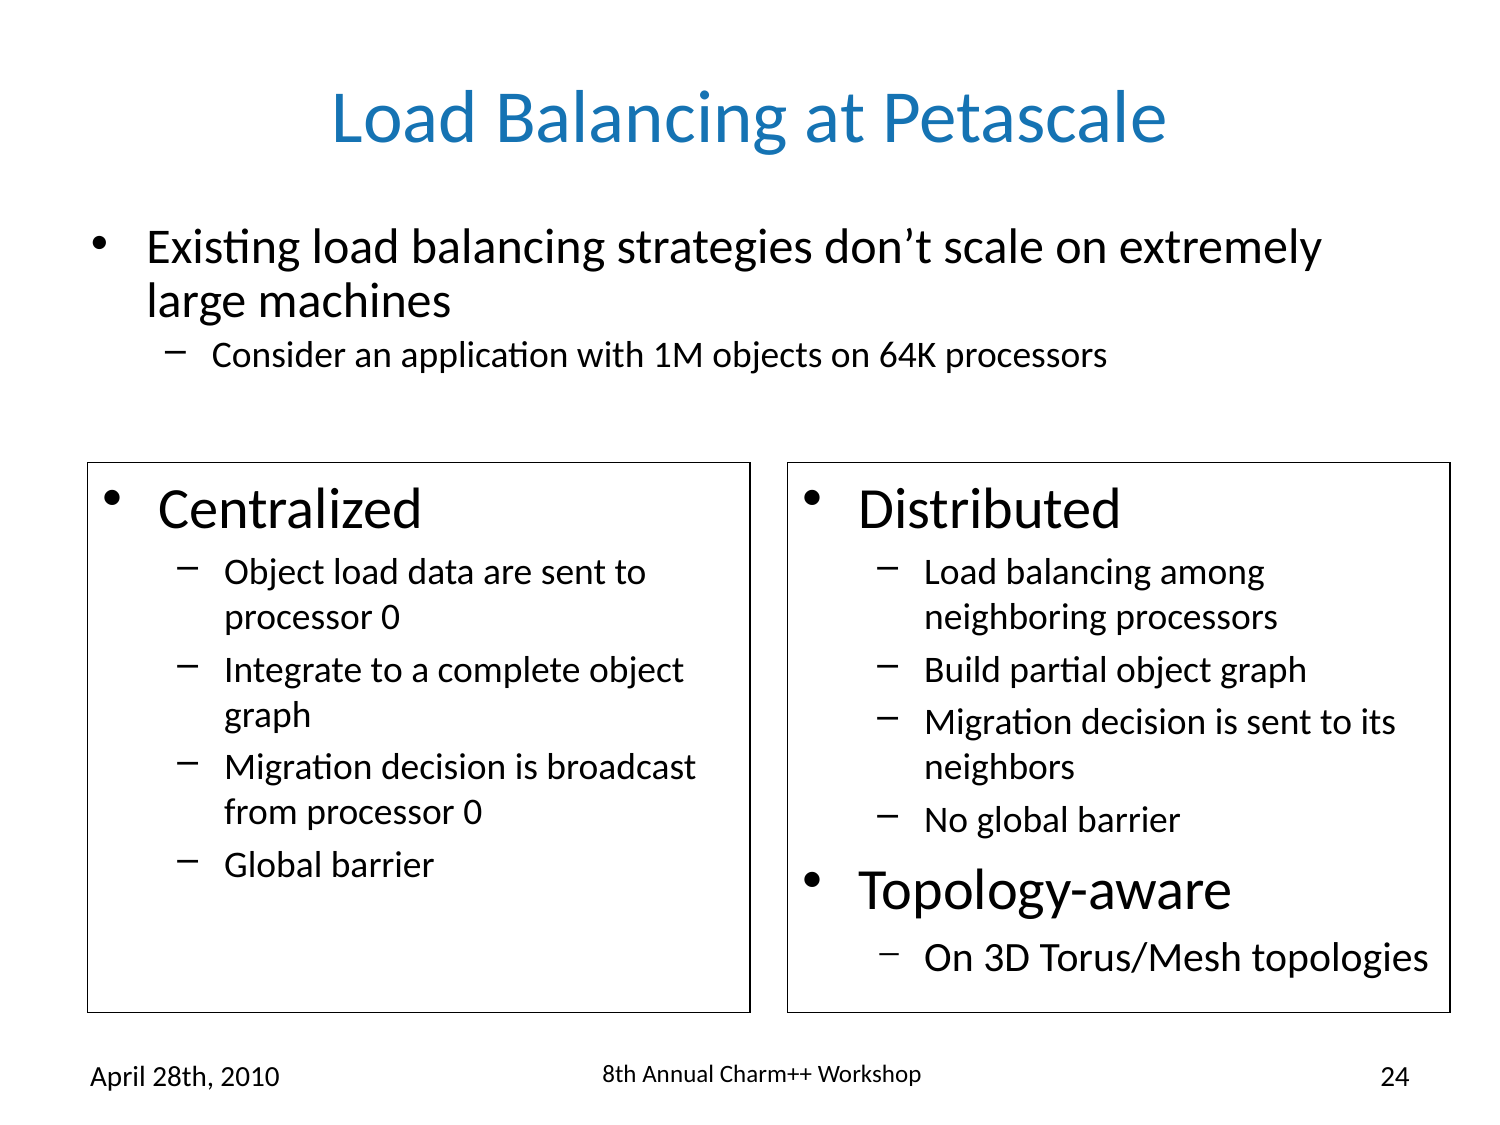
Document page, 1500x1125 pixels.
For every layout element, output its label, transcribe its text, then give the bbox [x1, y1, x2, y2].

text_box Distributed Load balancing among neighboring processors Build partial object graph Migration decision is sent to its neighbors No global barrier Topology-aware On 3D Torus/Mesh topologies [787, 462, 1450, 1013]
list Existing load balancing strategies don’t scale on extremely large machines Consider an application with 1M objects on 64K processors [74, 212, 1426, 1026]
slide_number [74, 1049, 388, 1101]
text_box Centralized Object load data are sent to processor 0 Integrate to a complete object graph Migration decision is broadcast from processor 0 Global barrier [87, 462, 750, 1013]
footer 8th Annual Charm++ Workshop [524, 1049, 1001, 1101]
slide_number 24 [1162, 1049, 1426, 1101]
title Load Balancing at Petascale [74, 37, 1426, 188]
